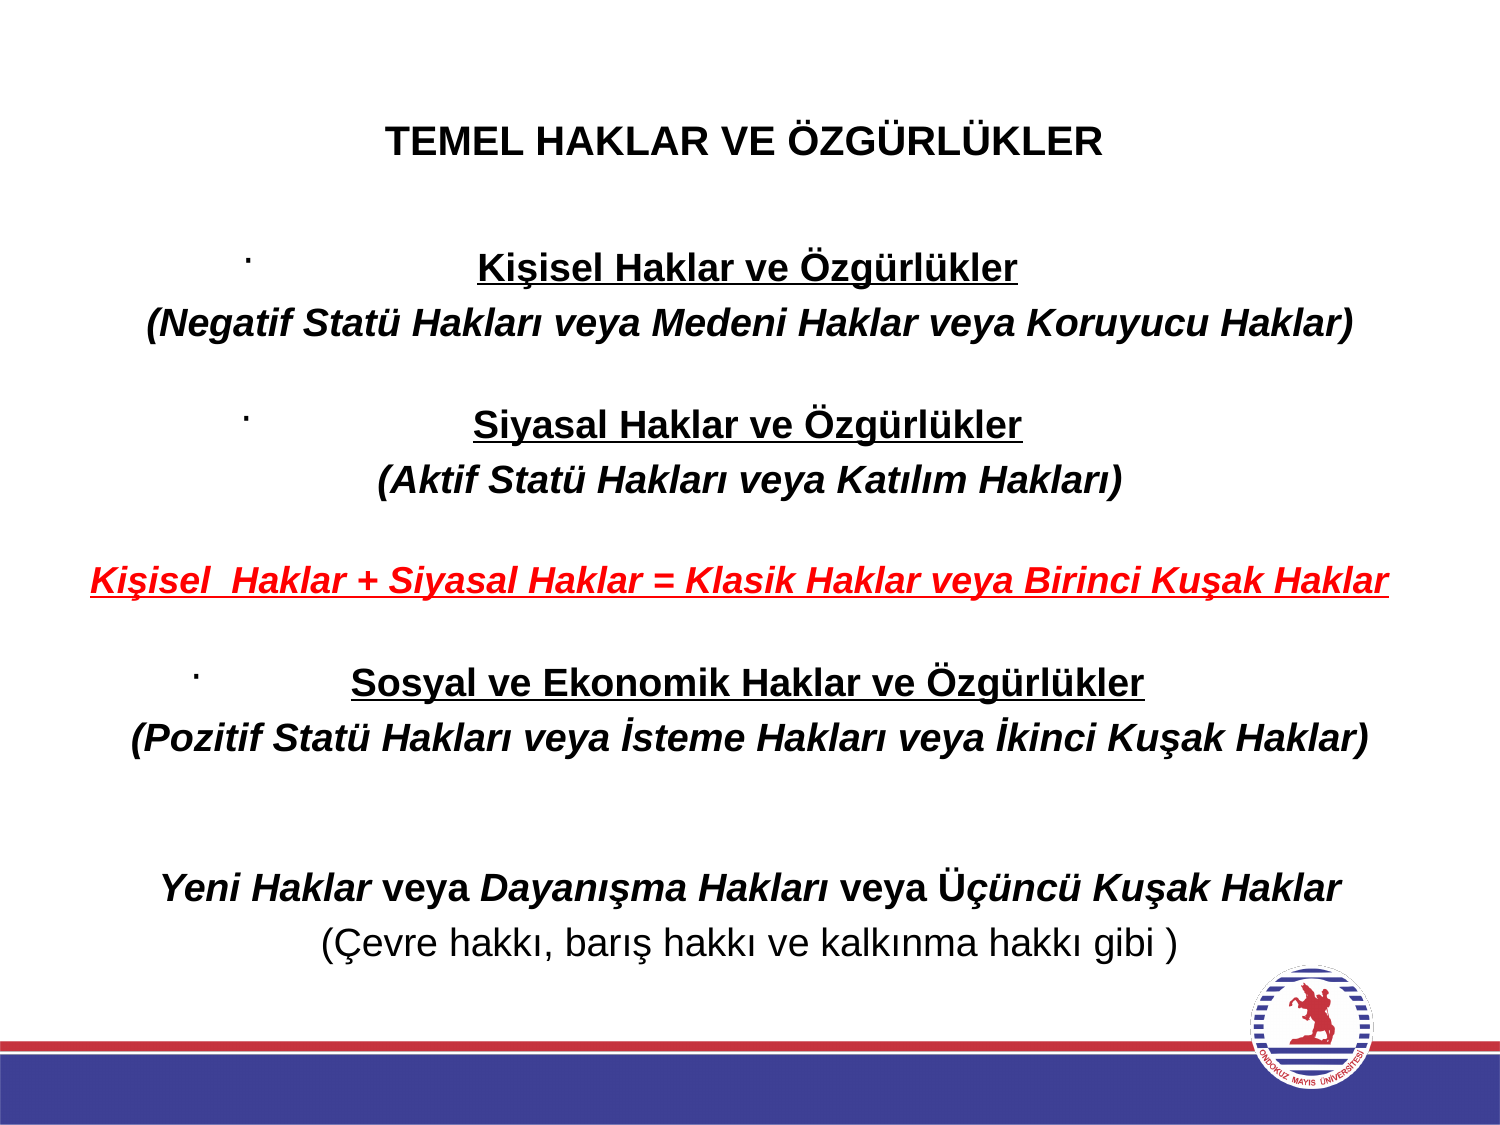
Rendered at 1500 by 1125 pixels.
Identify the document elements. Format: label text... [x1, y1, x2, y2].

list Kişisel Haklar ve Özgürlükler (Negatif Statü Hakları veya Medeni Haklar veya Koruyucu Haklar) Siyasal Haklar ve Özgürlükler (Aktif Statü Hakları veya Katılım Hakları) Kişisel Haklar + Siyasal Haklar = Klasik Haklar veya Birinci Kuşak Haklar Sosyal ve Ekonomik Haklar ve Özgürlükler (Pozitif Statü Hakları veya İsteme Hakları veya İkinci Kuşak Haklar) Yeni Haklar veya Dayanışma Hakları veya Üçüncü Kuşak Haklar (Çevre hakkı, barış hakkı ve kalkınma hakkı gibi ) [75, 234, 1425, 1032]
title TEMEL HAKLAR VE ÖZGÜRLÜKLER [75, 45, 1425, 233]
picture [0, 965, 1500, 1125]
